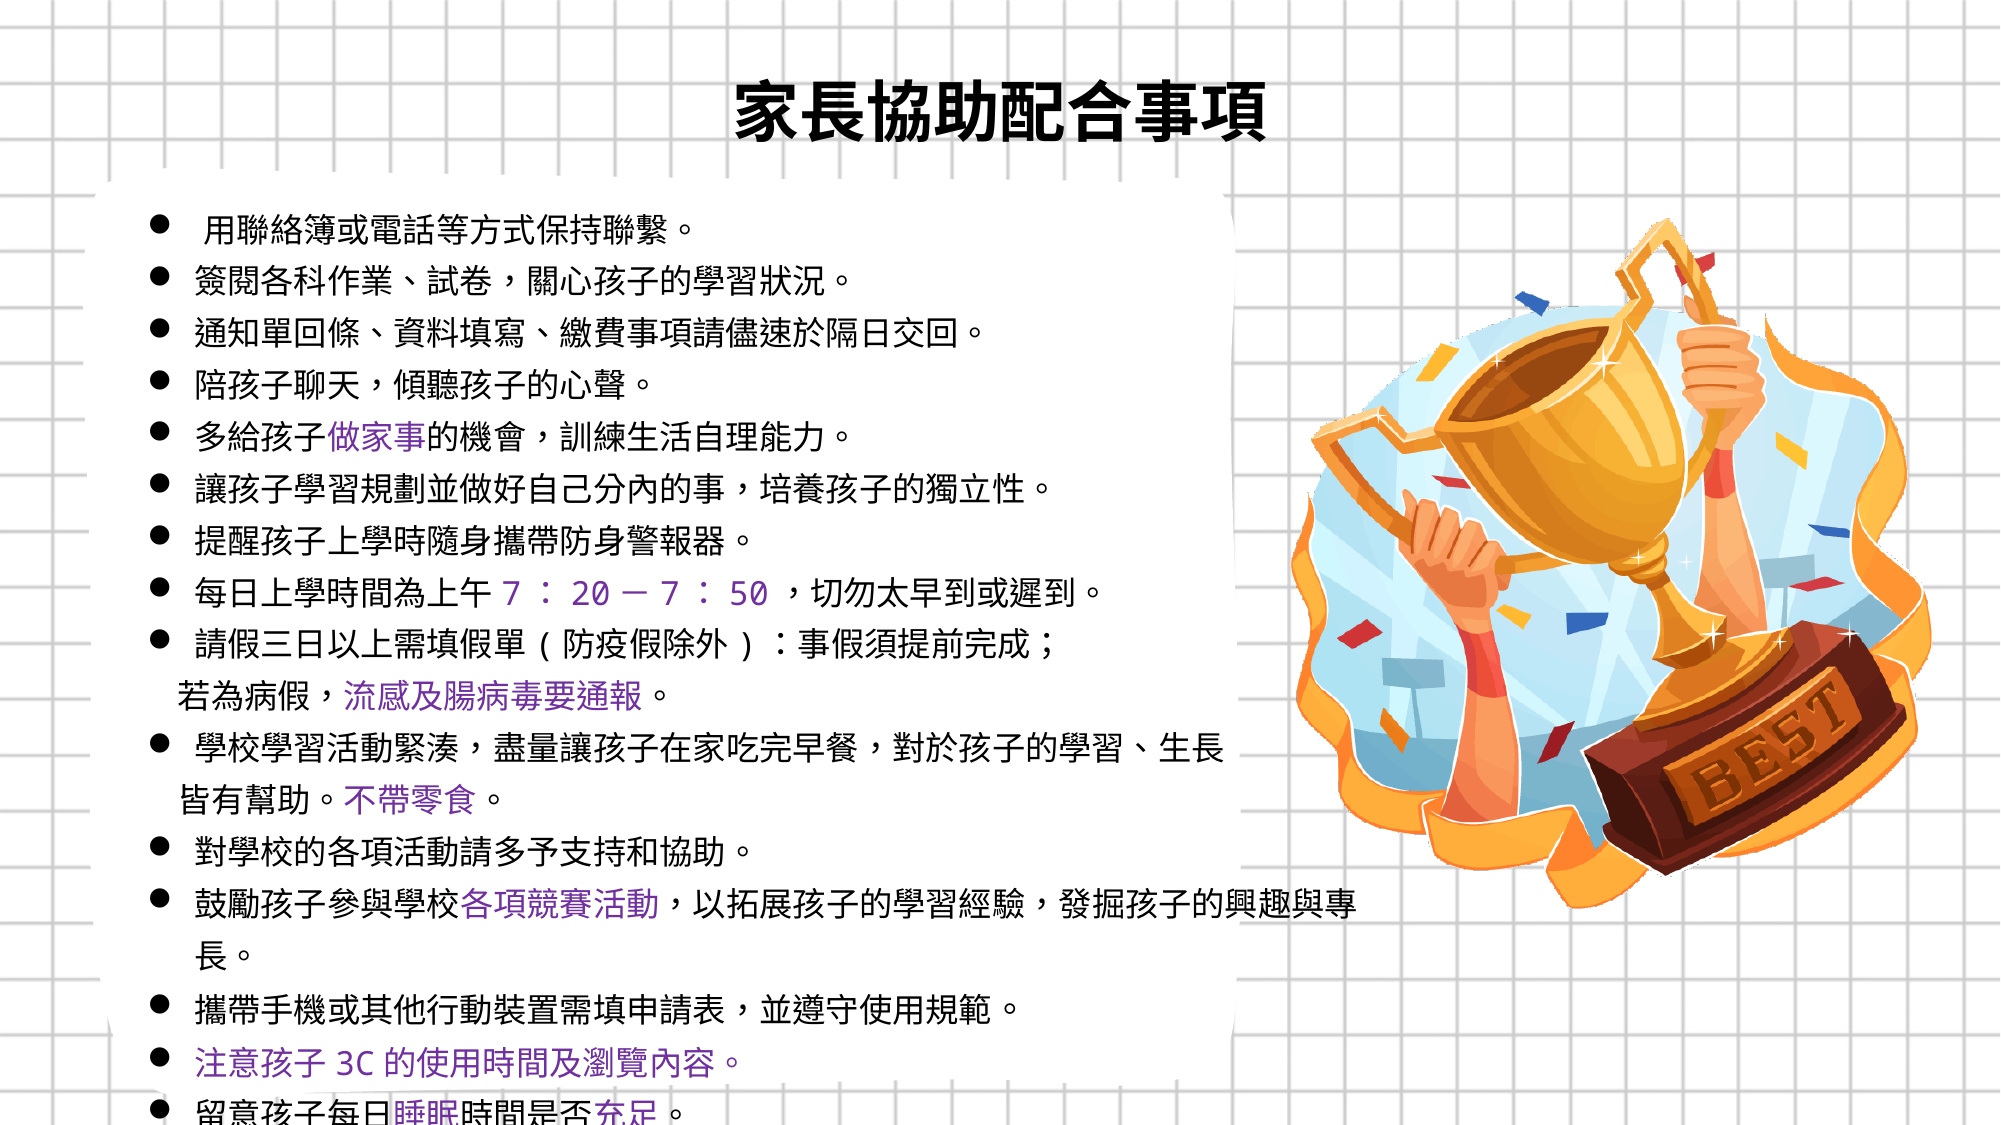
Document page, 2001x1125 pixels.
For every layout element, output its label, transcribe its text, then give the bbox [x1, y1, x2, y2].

picture [0, 0, 2001, 1125]
text_box 用聯絡簿或電話等方式保持聯繫。 簽閱各科作業、試卷，關心孩子的學習狀況。 通知單回條、資料填寫、繳費事項請儘速於隔日交回。 陪孩子聊天，傾聽孩子的心聲。 多給孩子做家事的機會，訓練生活自理能力。 讓孩子學習規劃並做好自己分內的事，培養孩子的獨立性。 提醒孩子上學時隨身攜帶防身警報器。 每日上學時間為上午7：20－7：50，切勿太早到或遲到。 請假三日以上需填假單(防疫假除外)：事假須提前完成； 若為病假，流感及腸病毒要通報。 學校學習活動緊湊，盡量讓孩子在家吃完早餐，對於孩子的學習、生長 皆有幫助。不帶零食。 對學校的各項活動請多予支持和協助。 鼓勵孩子參與學校各項競賽活動，以拓展孩子的學習經驗，發掘孩子的興趣與專長。 攜帶手機或其他行動裝置需填申請表，並遵守使用規範。 注意孩子3C的使用時間及瀏覽內容。 留意孩子每日睡眠時間是否充足。 [132, 189, 1416, 1125]
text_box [594, 62, 1406, 210]
text_box [82, 167, 589, 1071]
